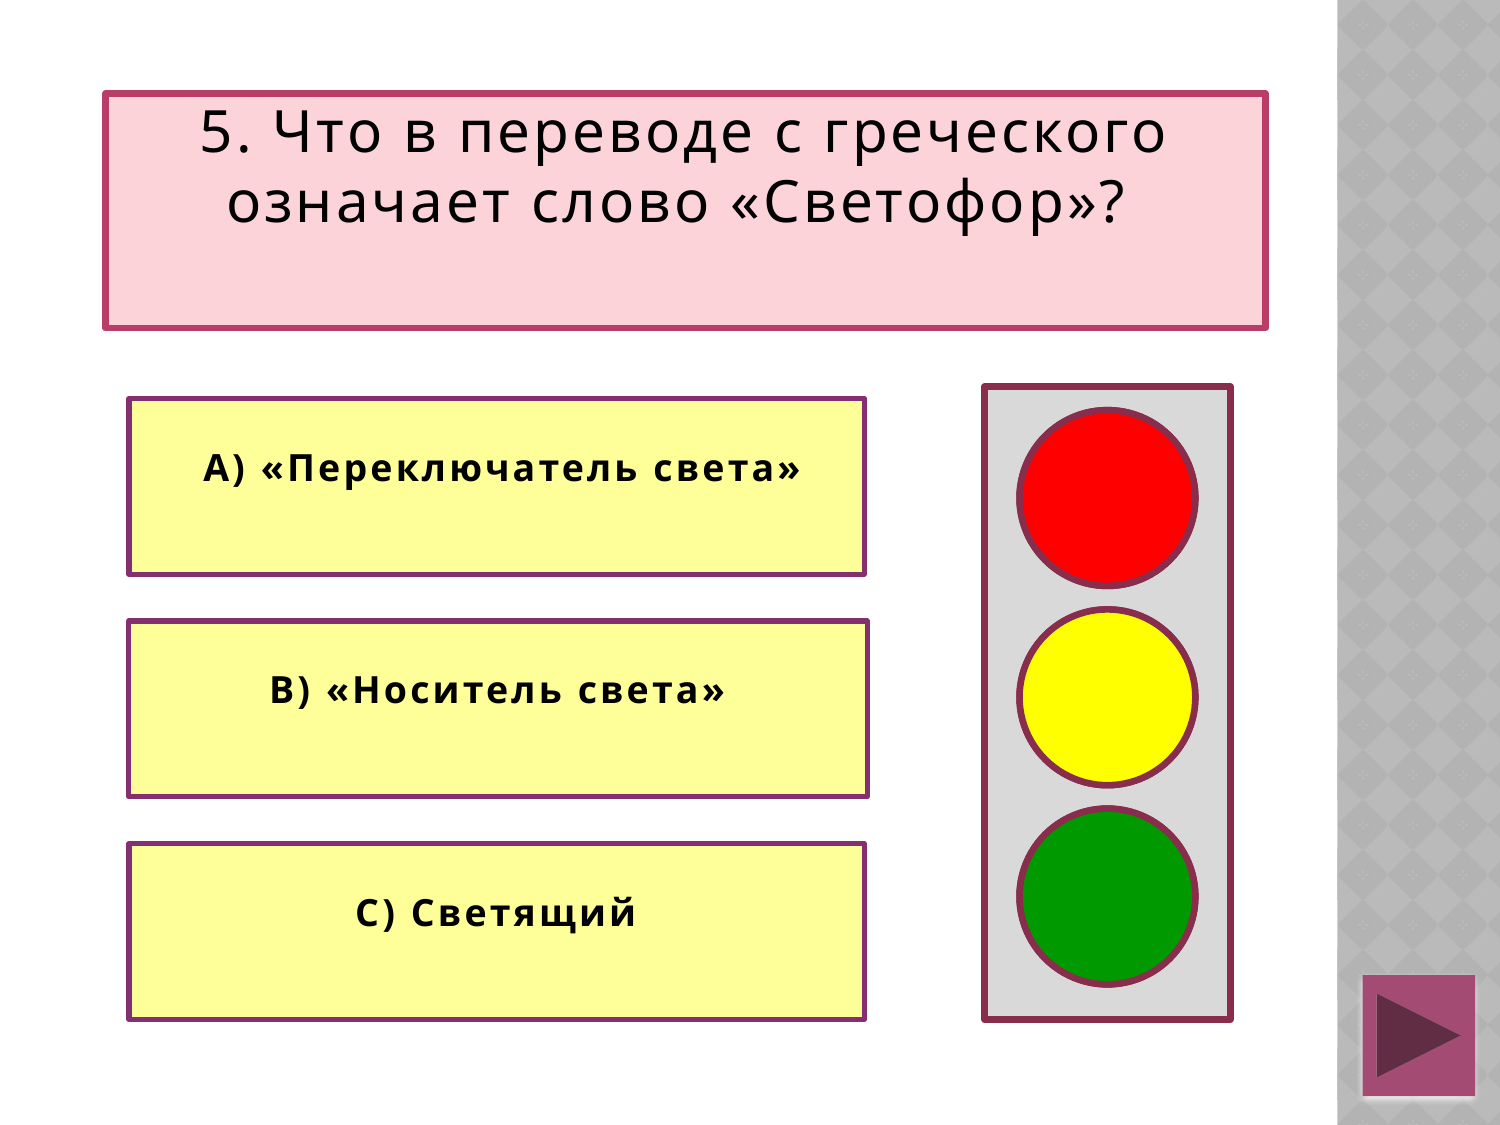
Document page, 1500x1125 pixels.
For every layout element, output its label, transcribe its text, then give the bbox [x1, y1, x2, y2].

text_box [981, 383, 1234, 1023]
text_box А) «Переключатель света» [126, 396, 867, 577]
text_box [1016, 606, 1199, 789]
text_box [1362, 975, 1476, 1097]
text_box В) «Носитель света» [126, 618, 870, 799]
text_box [1016, 406, 1199, 590]
text_box С) Светящий [126, 841, 867, 1022]
title 5. Что в переводе с греческого означает слово «Светофор»? [102, 90, 1269, 331]
text_box [1016, 805, 1199, 988]
